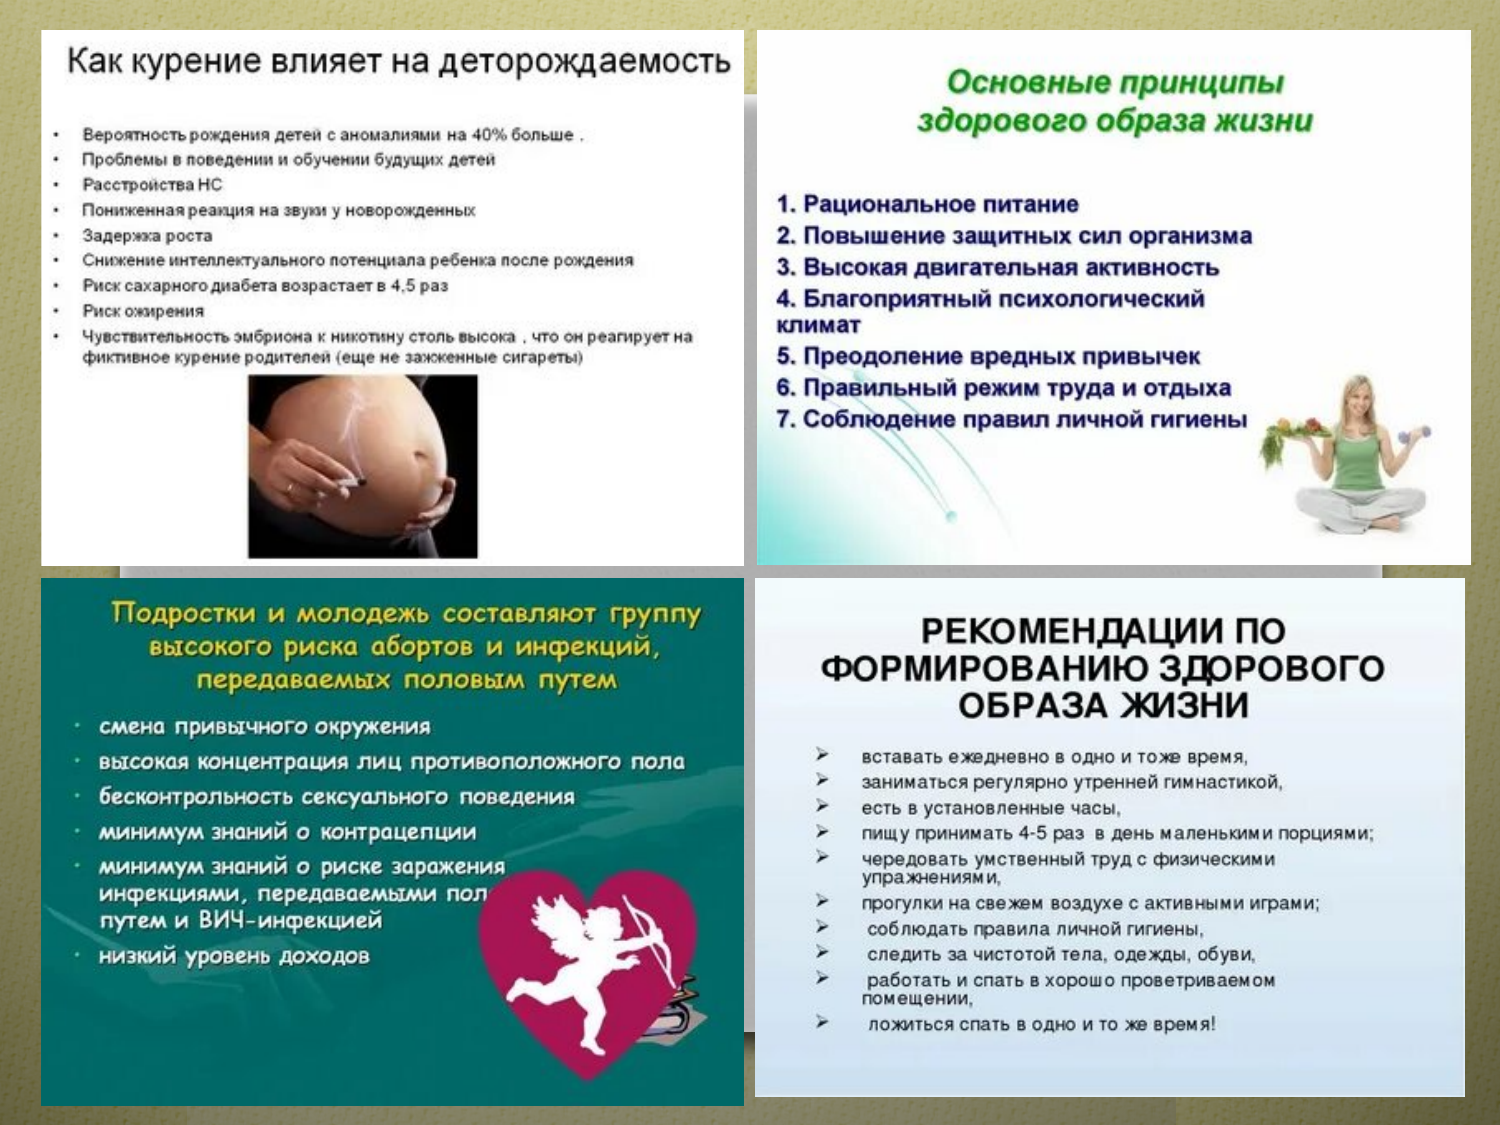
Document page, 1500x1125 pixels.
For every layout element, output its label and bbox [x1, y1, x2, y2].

picture [756, 29, 1471, 566]
picture [754, 577, 1465, 1097]
picture [40, 577, 745, 1107]
picture [40, 29, 745, 566]
